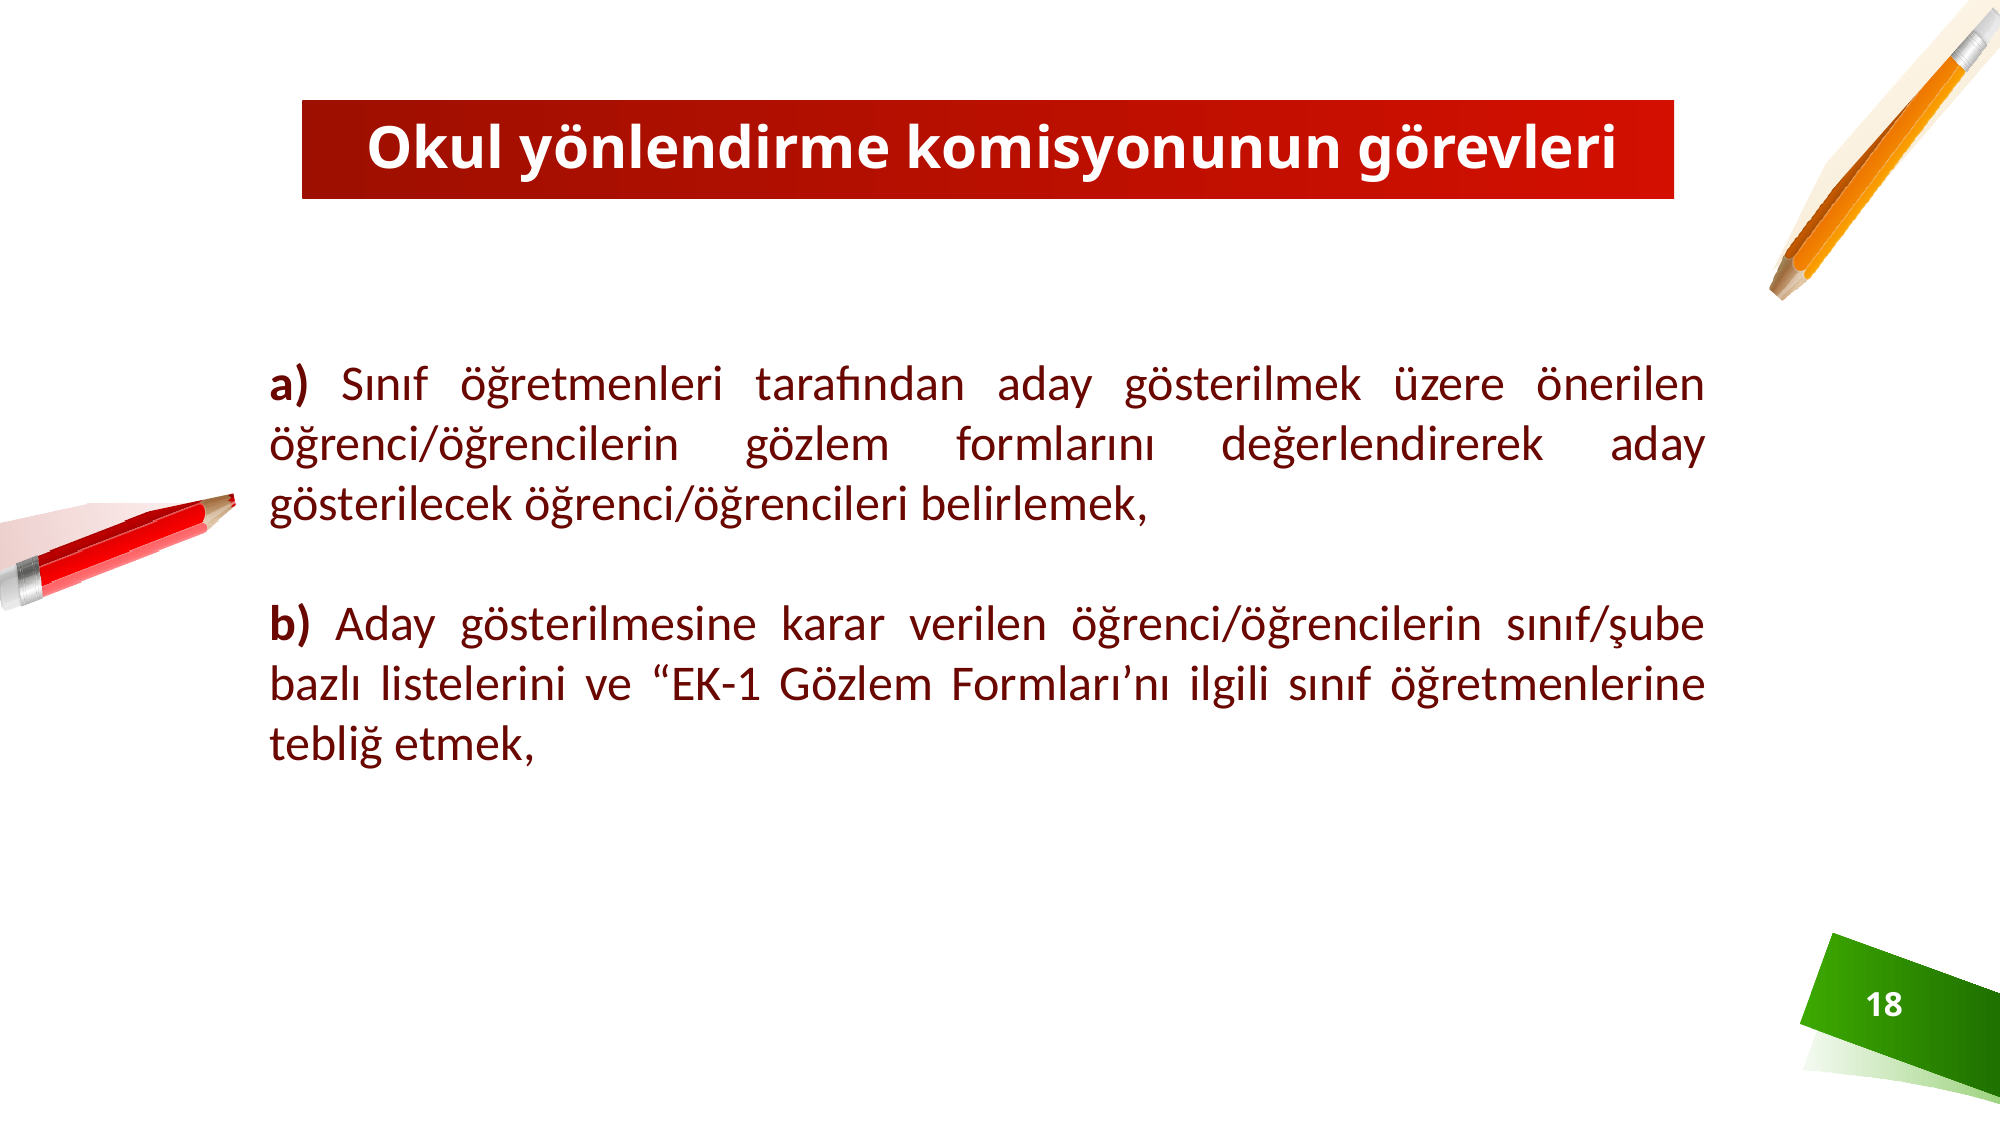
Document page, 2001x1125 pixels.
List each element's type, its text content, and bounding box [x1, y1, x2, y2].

title Okul yönlendirme komisyonunun görevleri [302, 100, 1675, 199]
slide_number 18 [1831, 975, 1937, 1036]
text_box a) Sınıf öğretmenleri tarafından aday gösterilmek üzere önerilen öğrenci/öğrencilerin gözlem formlarını değerlendirerek aday gösterilecek öğrenci/öğrencileri belirlemek, b) Aday gösterilmesine karar verilen öğrenci/öğrencilerin sınıf/şube bazlı listelerini ve “EK-1 Gözlem Formları’nı ilgili sınıf öğretmenlerine tebliğ etmek, [254, 342, 1722, 778]
picture [1755, 0, 2000, 322]
picture [0, 493, 248, 613]
